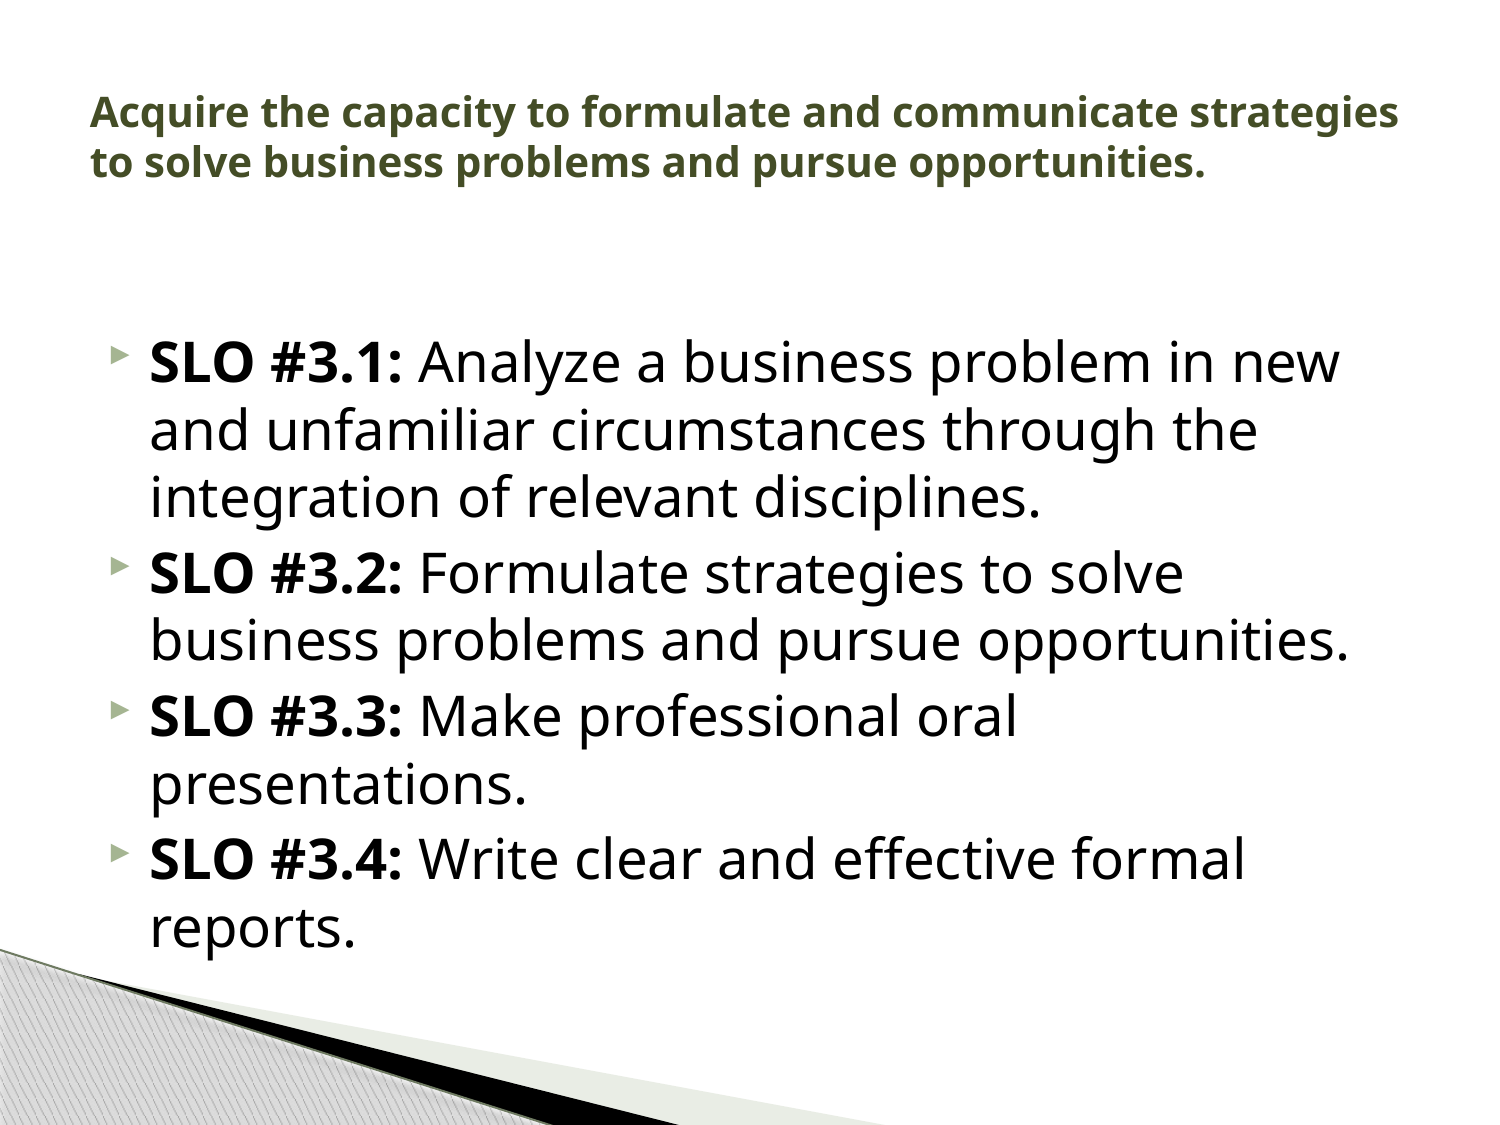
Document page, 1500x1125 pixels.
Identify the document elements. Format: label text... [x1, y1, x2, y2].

list SLO #3.1: Analyze a business problem in new and unfamiliar circumstances through the integration of relevant disciplines. SLO #3.2: Formulate strategies to solve business problems and pursue opportunities. SLO #3.3: Make professional oral presentations. SLO #3.4: Write clear and effective formal reports. [75, 263, 1425, 986]
title Acquire the capacity to formulate and communicate strategies to solve business problems and pursue opportunities. [75, 75, 1425, 263]
